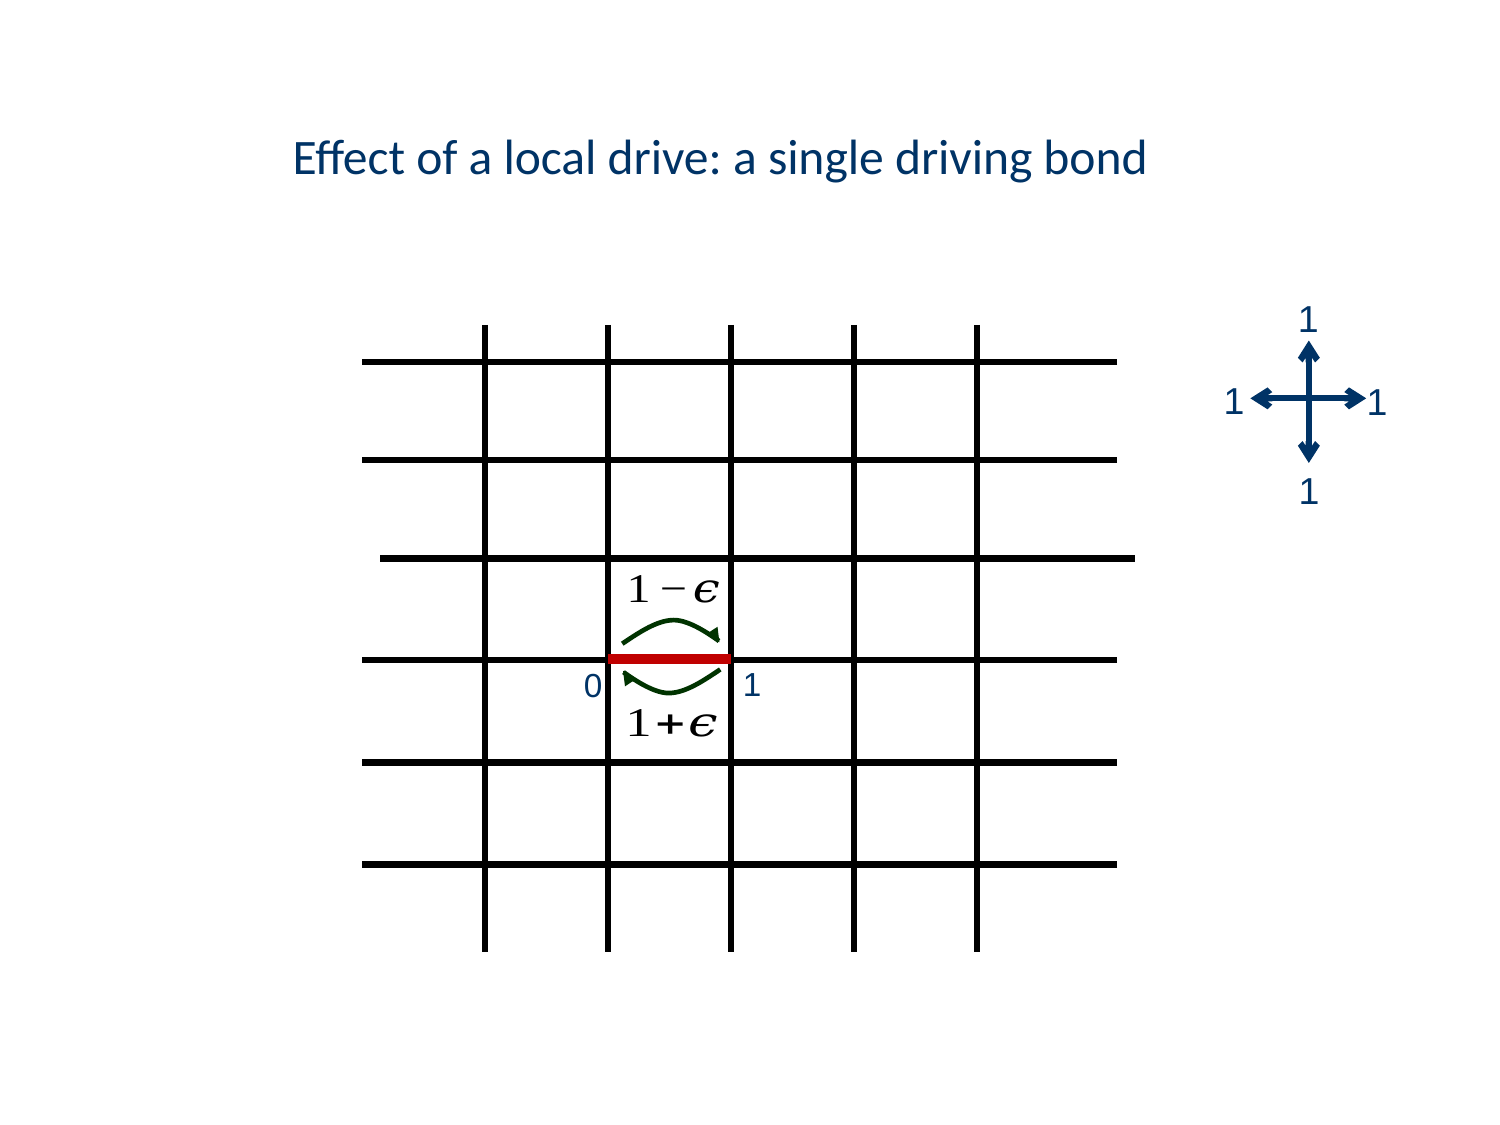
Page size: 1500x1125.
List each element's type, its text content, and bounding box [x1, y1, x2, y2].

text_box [362, 324, 1135, 953]
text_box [1212, 287, 1399, 513]
text_box Effect of a local drive: a single driving bond [220, 118, 1221, 236]
